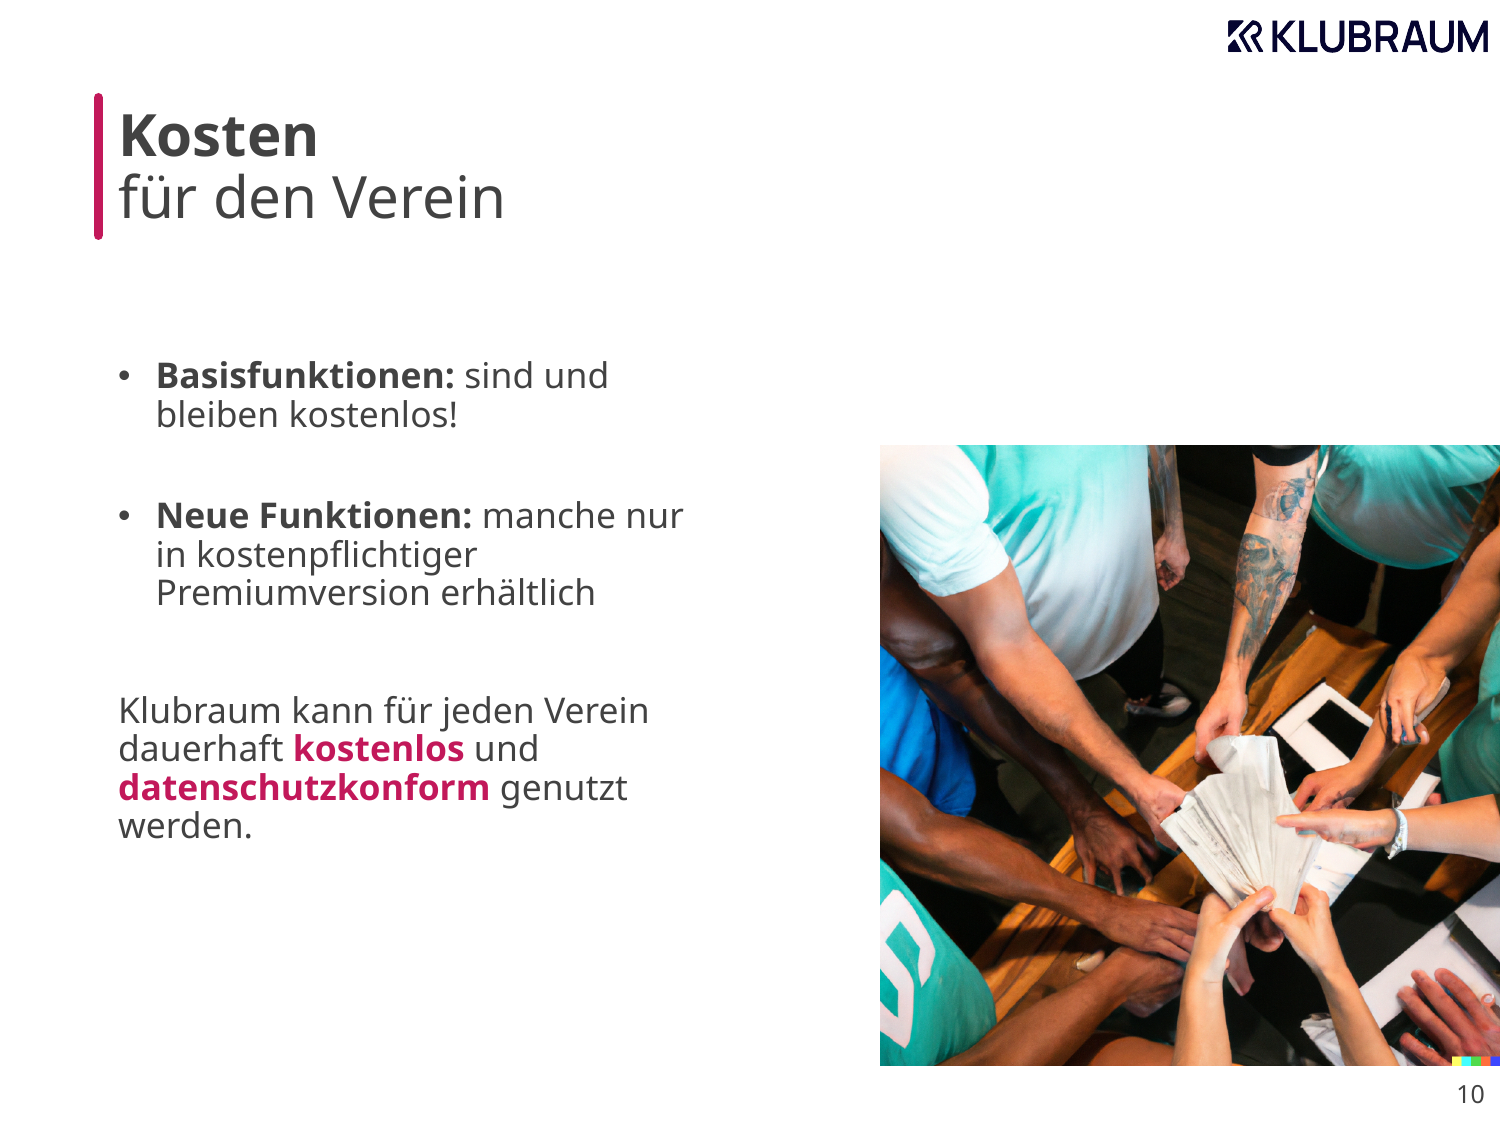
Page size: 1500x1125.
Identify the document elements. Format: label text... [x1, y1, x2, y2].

title Kosten für den Verein [103, 59, 1397, 278]
picture [880, 445, 1500, 1066]
picture [1228, 20, 1488, 53]
text_box Basisfunktionen: sind und bleiben kostenlos! Neue Funktionen: manche nur in kostenpflichtiger Premiumversion erhältlich Klubraum kann für jeden Verein dauerhaft kostenlos und datenschutzkonform genutzt werden. [103, 350, 725, 854]
picture [880, 723, 885, 733]
slide_number ‹#› [1414, 1072, 1500, 1125]
